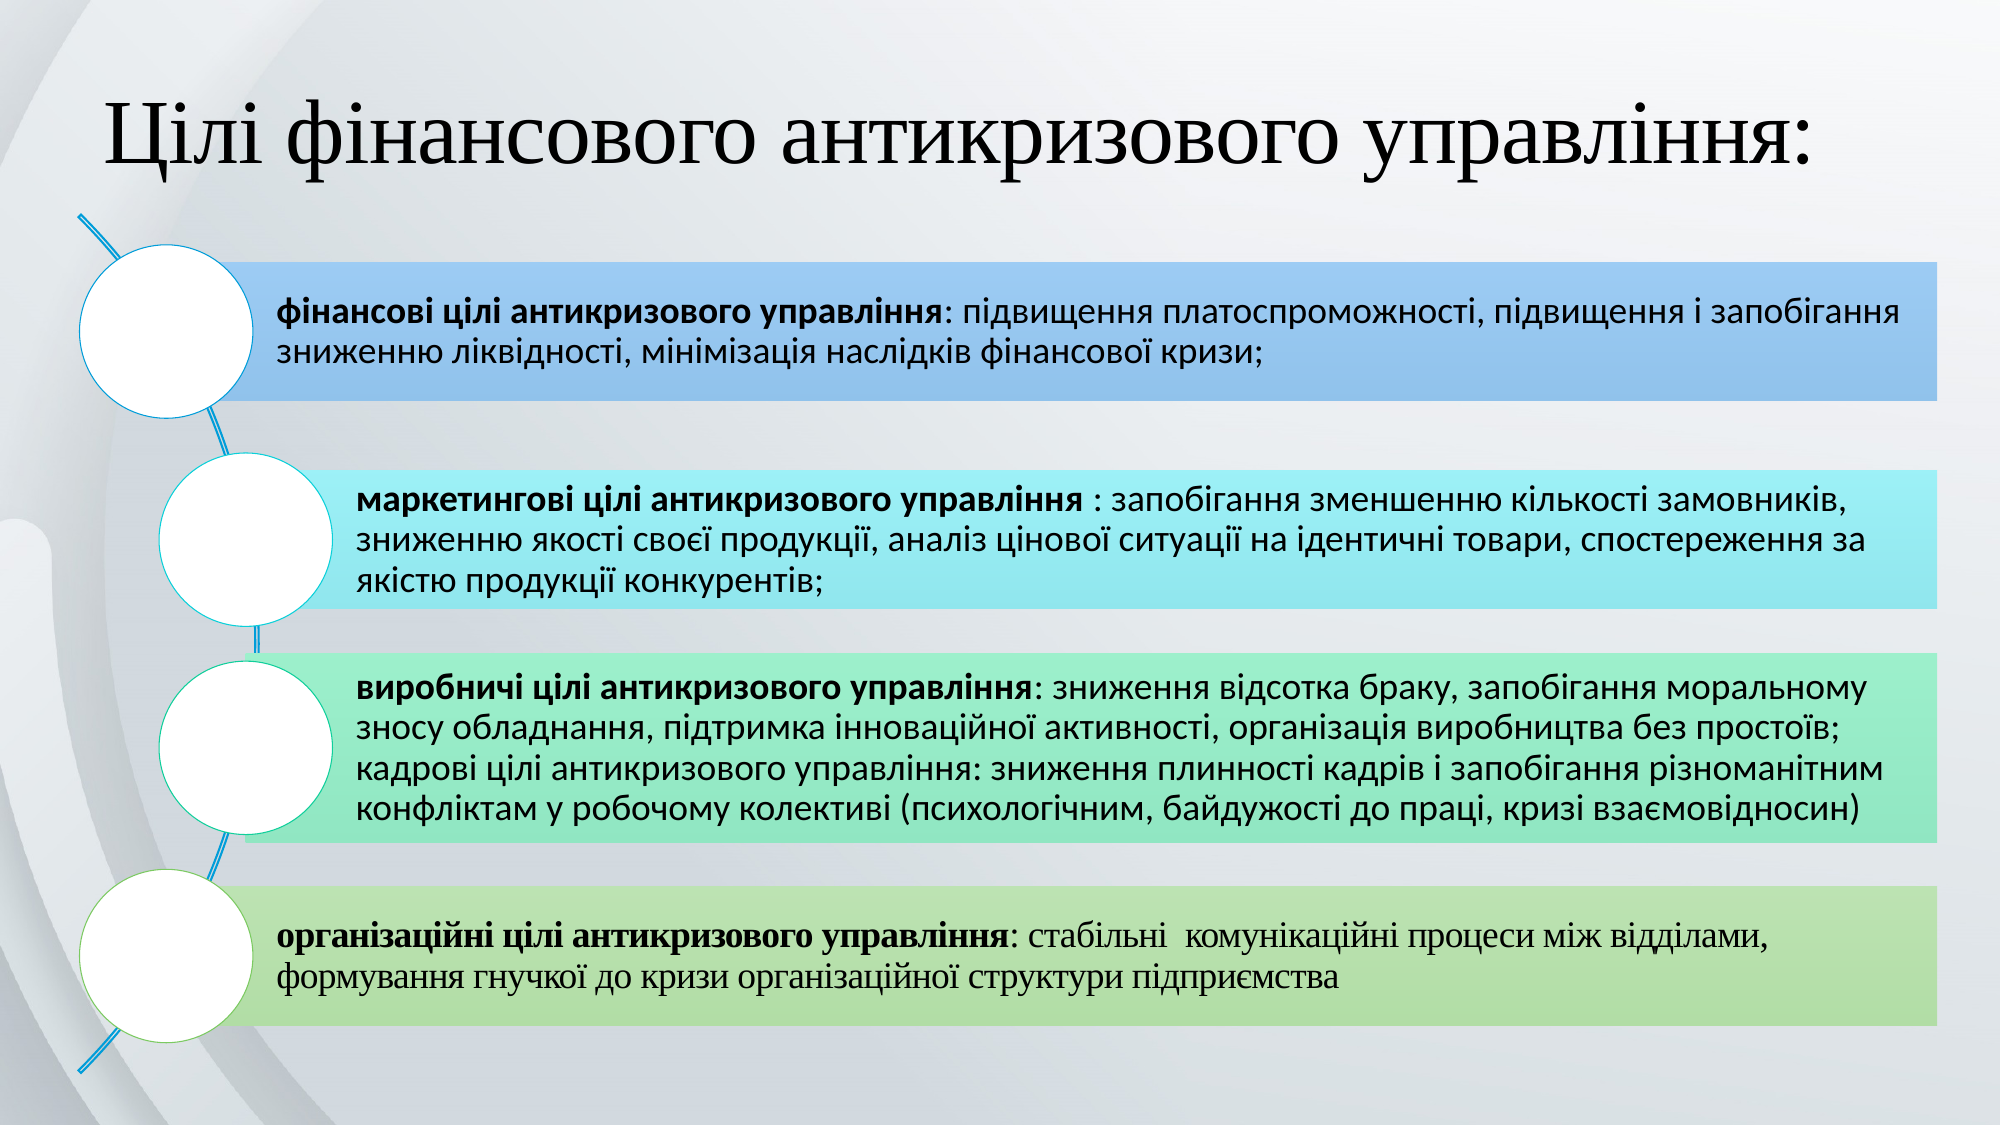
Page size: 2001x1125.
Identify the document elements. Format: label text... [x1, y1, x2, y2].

title Цілі фінансового антикризового управління: [88, 24, 1890, 192]
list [64, 192, 1950, 1095]
picture [0, 0, 2000, 1125]
